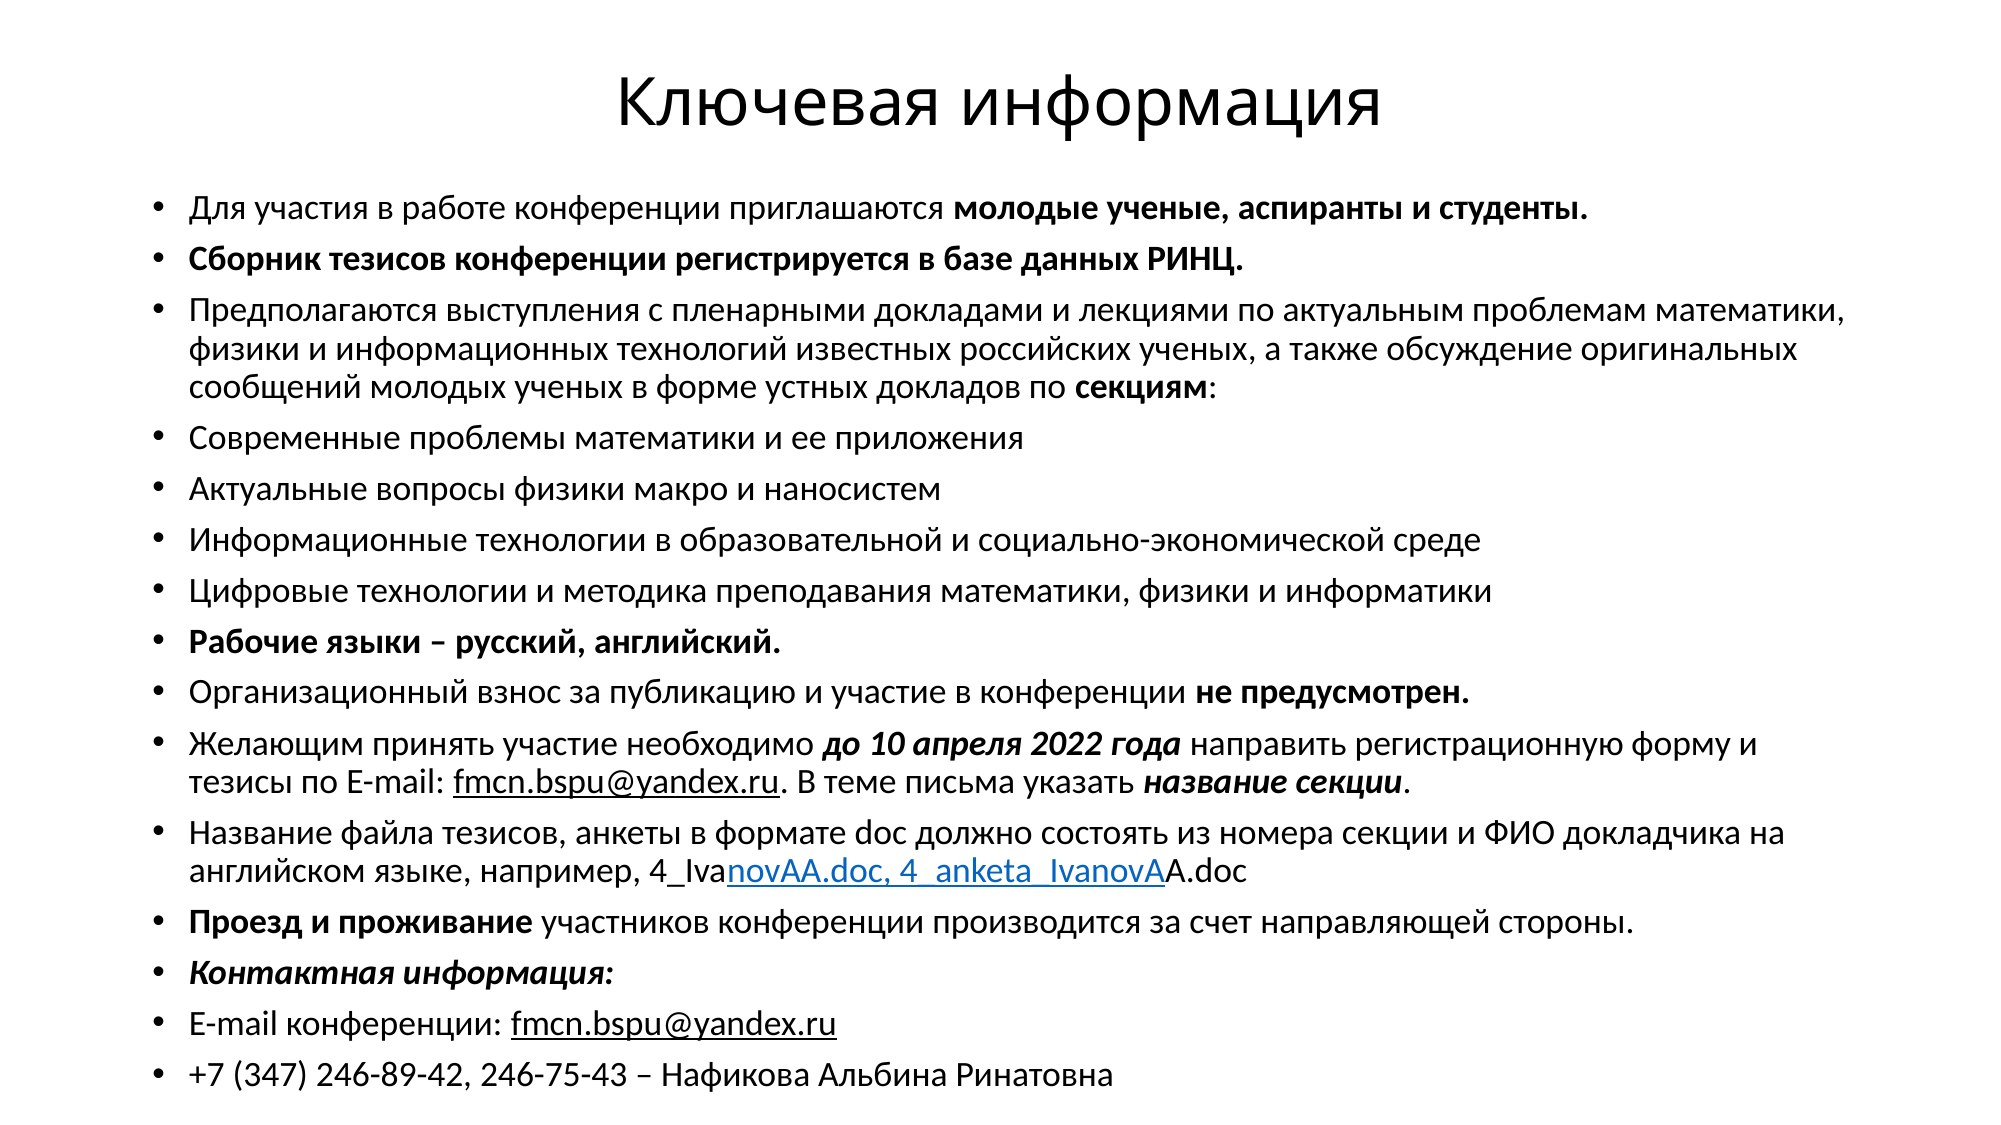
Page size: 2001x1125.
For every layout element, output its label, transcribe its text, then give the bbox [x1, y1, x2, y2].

title Ключевая информация [137, 59, 1863, 148]
list Для участия в работе конференции приглашаются молодые ученые, аспиранты и студенты. Сборник тезисов конференции регистрируется в базе данных РИНЦ. Предполагаются выступления с пленарными докладами и лекциями по актуальным проблемам математики, физики и информационных технологий известных российских ученых, а также обсуждение оригинальных сообщений молодых ученых в форме устных докладов по секциям: Современные проблемы математики и ее приложения Актуальные вопросы физики макро и наносистем Информационные технологии в образовательной и социально-экономической среде Цифровые технологии и методика преподавания математики, физики и информатики Рабочие языки – русский, английский. Организационный взнос за публикацию и участие в конференции не предусмотрен. Желающим принять участие необходимо до 10 апреля 2022 года направить регистрационную форму и тезисы по E-mail: fmcn.bspu@yandex.ru. В теме письма указать название секции. Название файла тезисов, анкеты в формате doc должно состоять из номера секции и ФИО докладчика на английском языке, например, 4_IvanovAA.doc, 4_anketa_IvanovAA.doc Проезд и проживание участников конференции производится за счет направляющей стороны. Контактная информация: E-mail конференции: fmcn.bspu@yandex.ru +7 (347) 246-89-42, 246-75-43 – Нафикова Альбина Ринатовна [137, 181, 1863, 1105]
